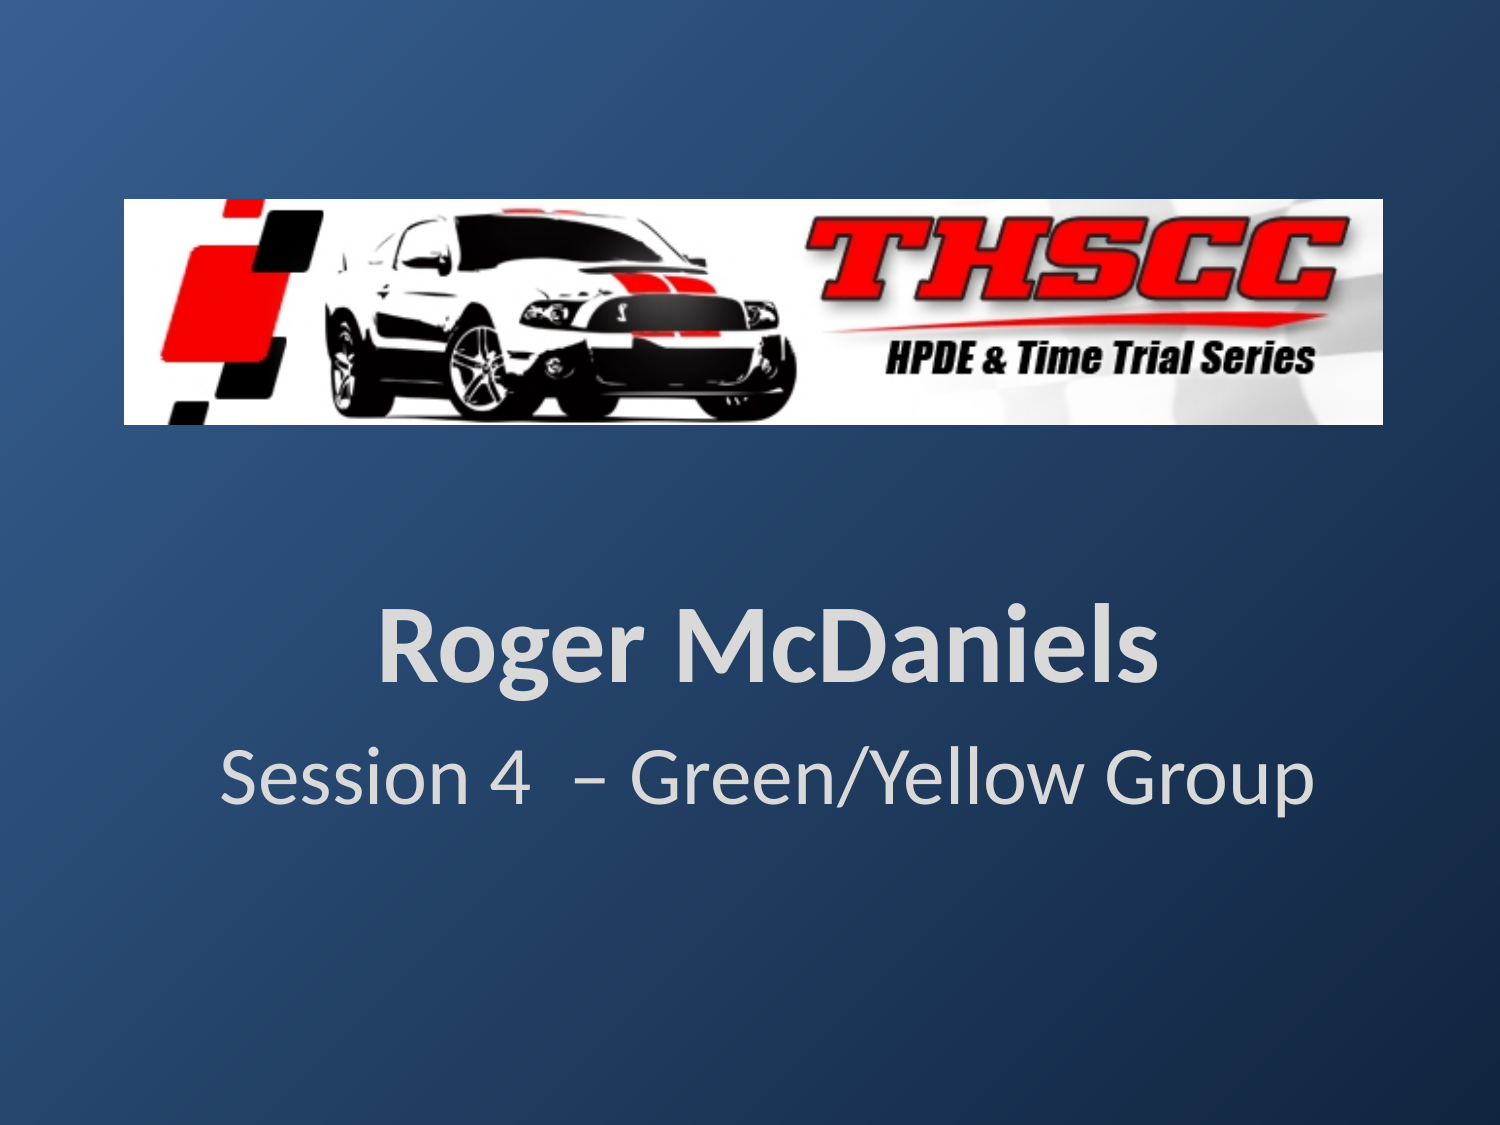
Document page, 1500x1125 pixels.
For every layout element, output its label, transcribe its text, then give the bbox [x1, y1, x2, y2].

text_box Roger McDaniels Session 4 – Green/Yellow Group [62, 562, 1475, 950]
picture [124, 199, 1383, 426]
